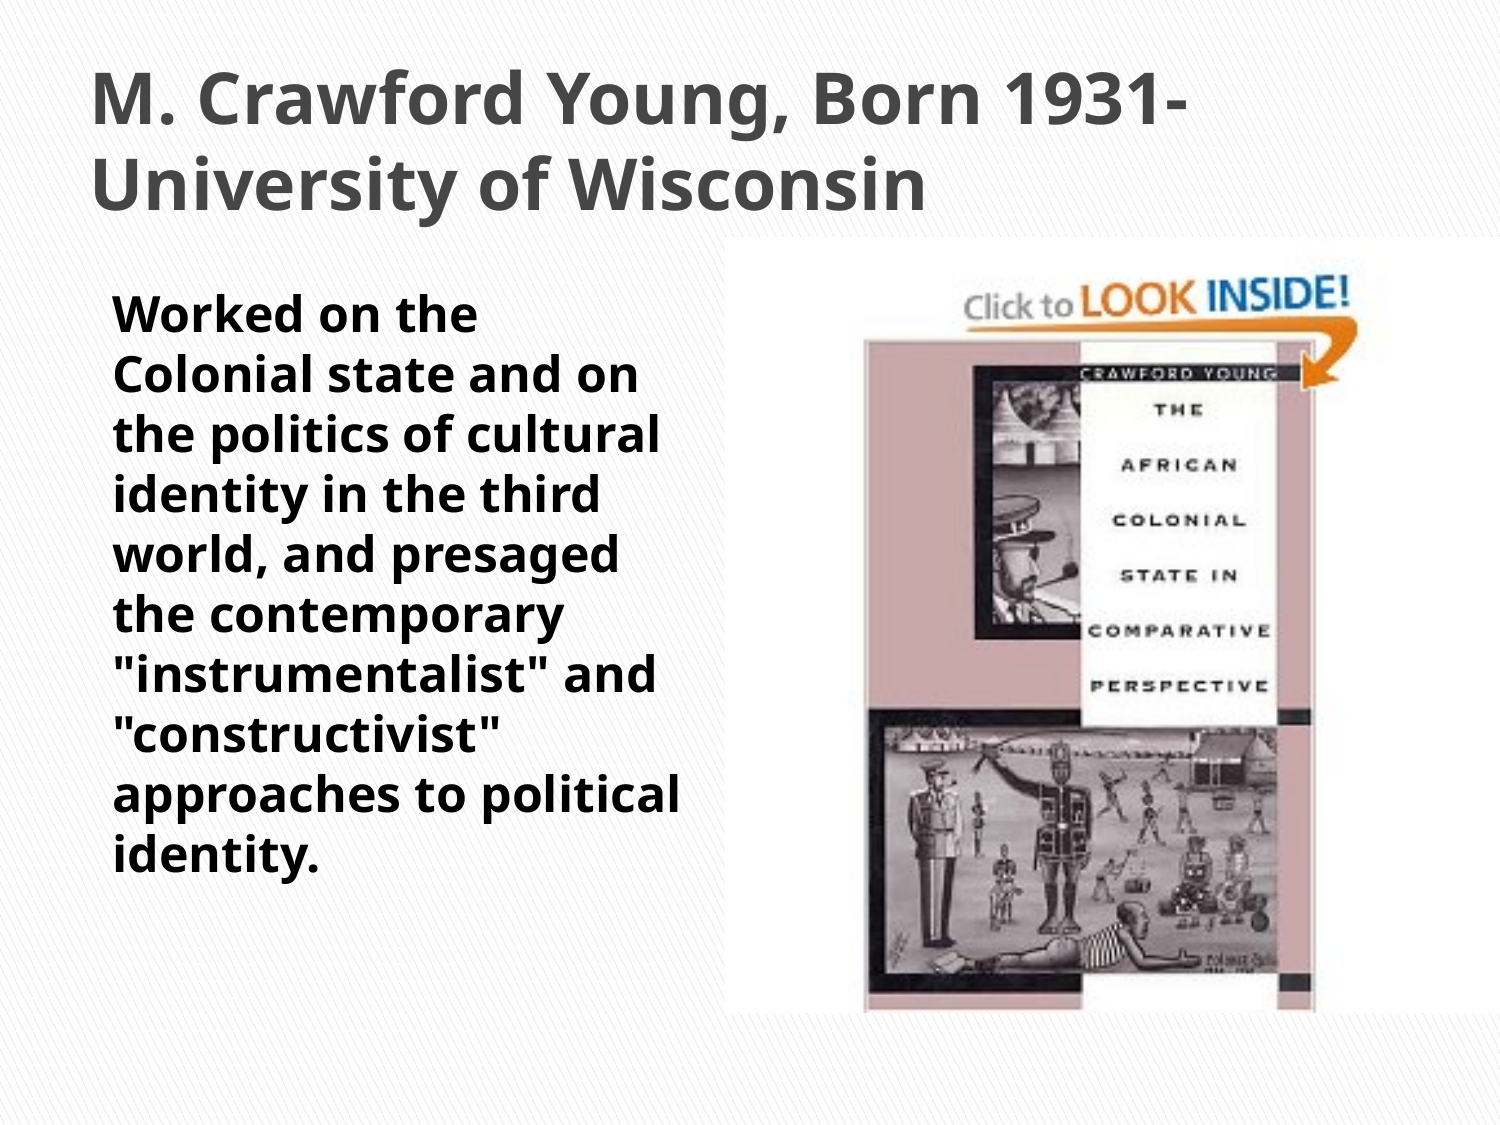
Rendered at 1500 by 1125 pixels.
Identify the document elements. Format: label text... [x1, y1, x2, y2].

title M. Crawford Young, Born 1931- University of Wisconsin [75, 44, 1425, 233]
picture [724, 237, 1500, 1013]
list Worked on the Colonial state and on the politics of cultural identity in the third world, and presaged the contemporary "instrumentalist" and "constructivist" approaches to political identity. [37, 275, 701, 922]
